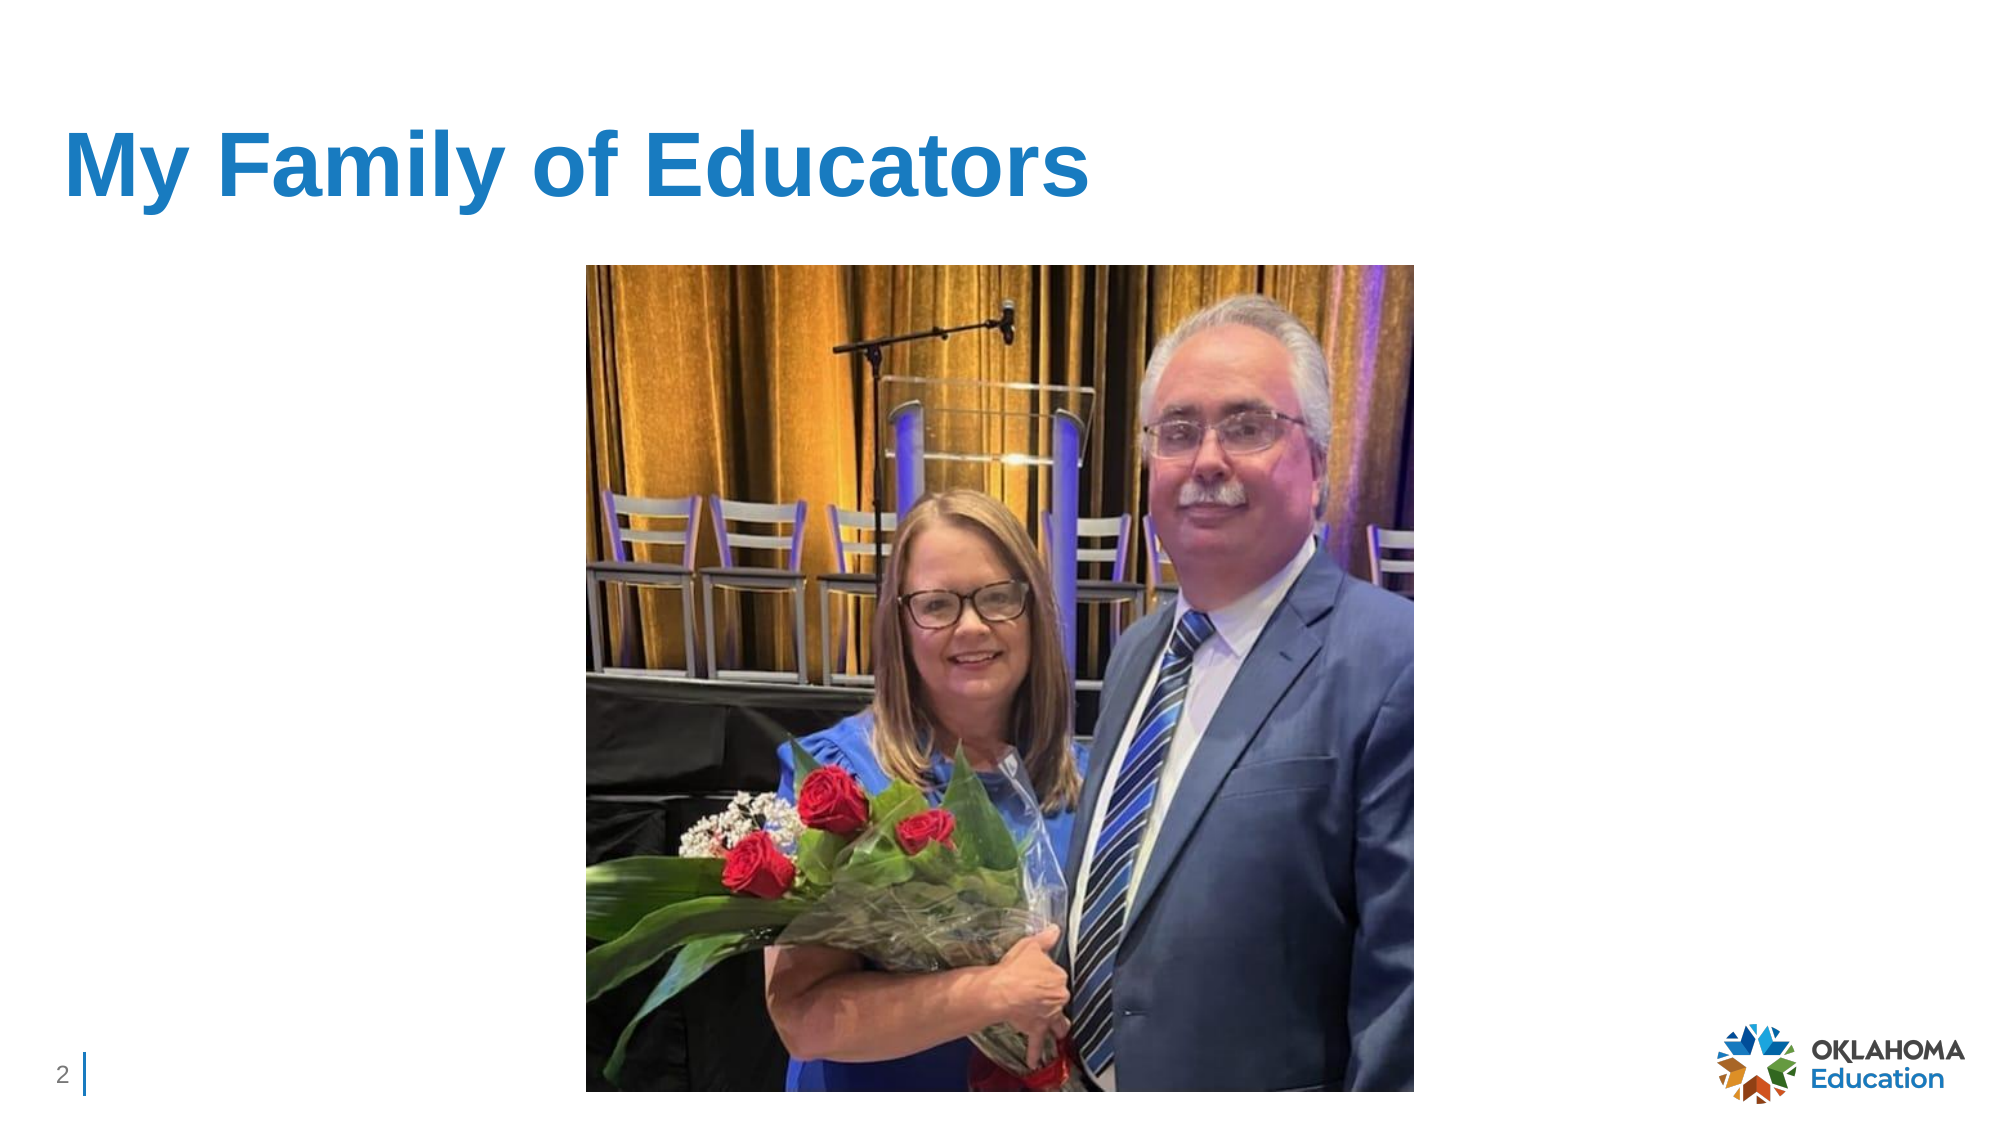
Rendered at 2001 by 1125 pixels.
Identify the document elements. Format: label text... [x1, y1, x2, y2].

title My Family of Educators [48, 59, 1947, 278]
slide_number 2 [0, 1043, 85, 1104]
picture [1717, 1024, 1965, 1104]
picture [586, 265, 1414, 1093]
